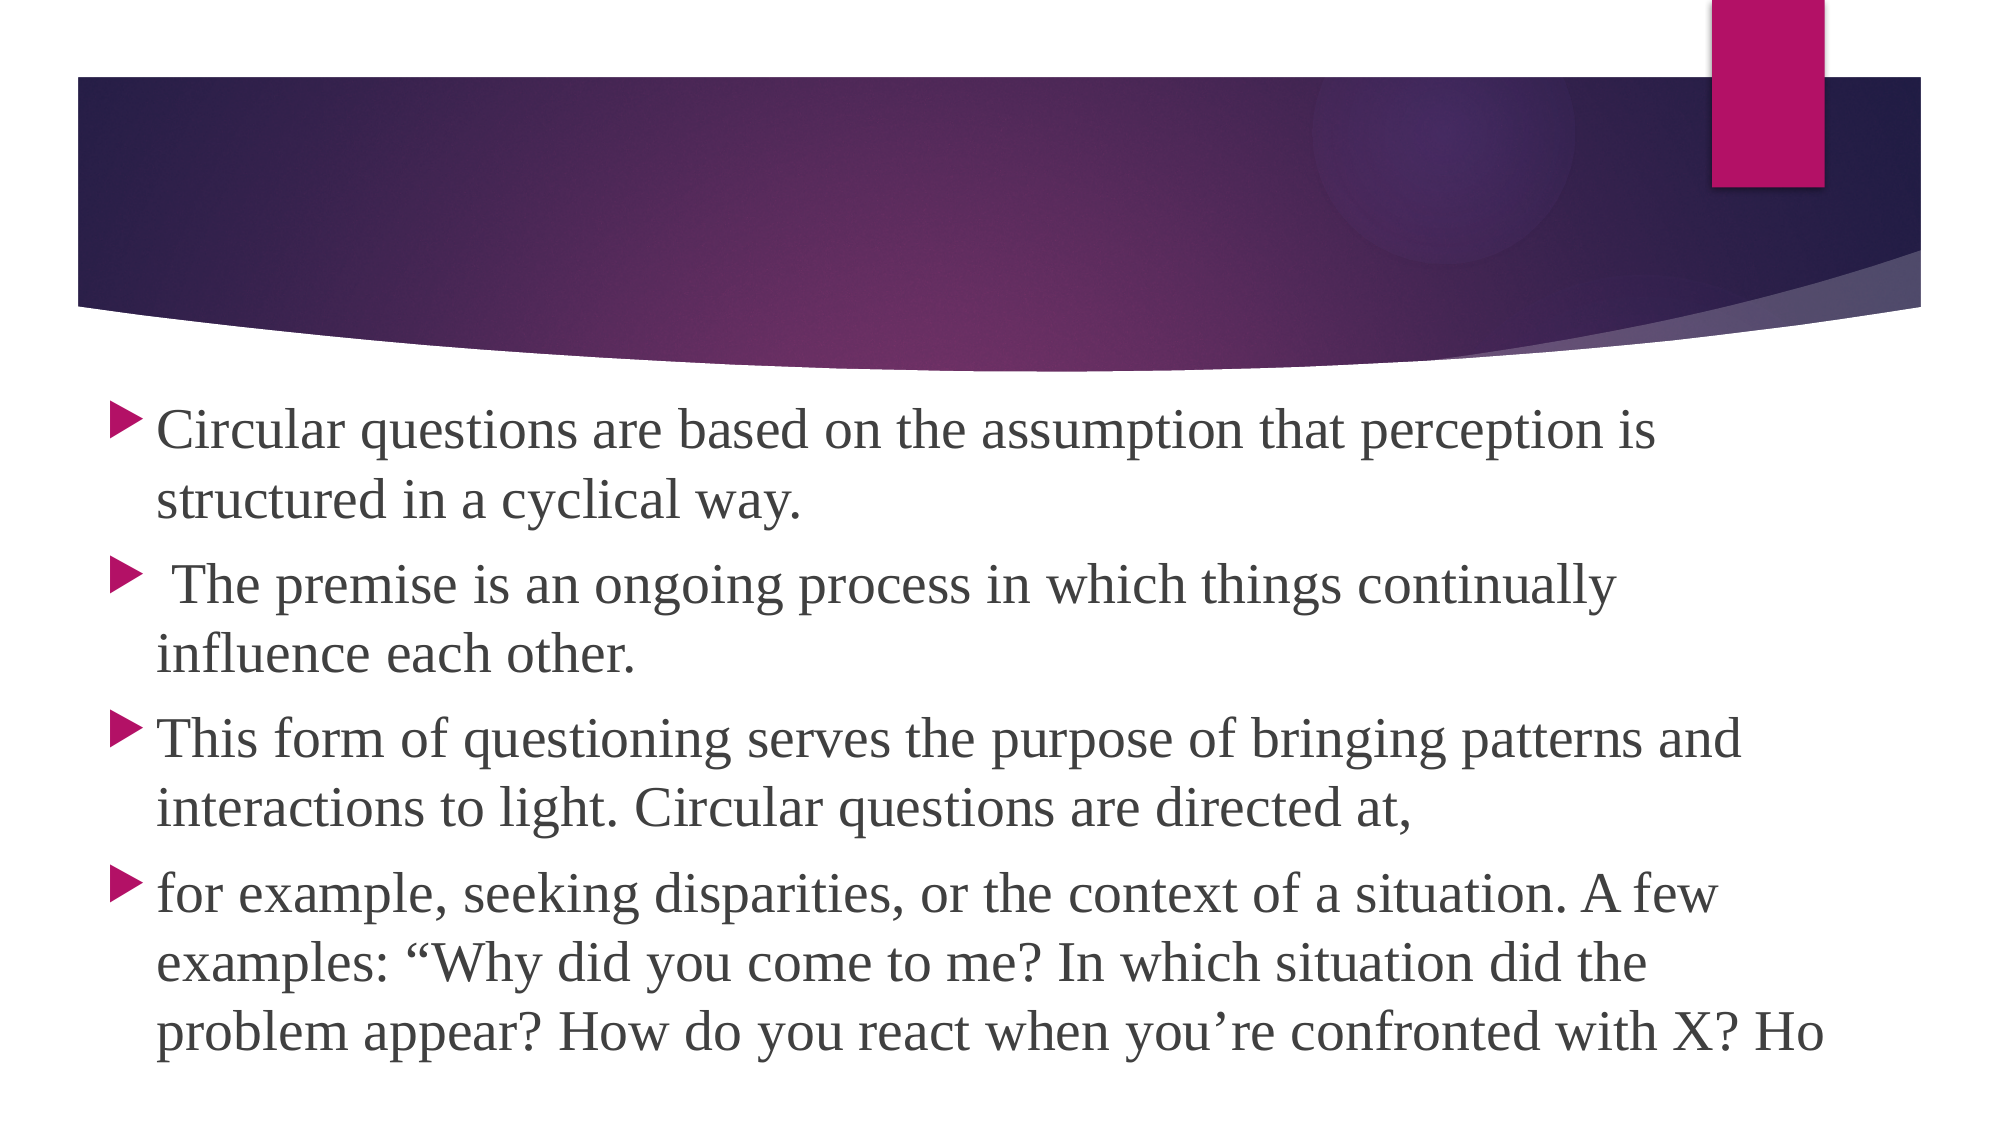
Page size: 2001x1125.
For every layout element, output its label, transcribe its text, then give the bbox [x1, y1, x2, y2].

list Circular questions are based on the assumption that perception is structured in a cyclical way. The premise is an ongoing process in which things continually influence each other. This form of questioning serves the purpose of bringing patterns and interactions to light. Circular questions are directed at, for example, seeking disparities, or the context of a situation. A few examples: “Why did you come to me? In which situation did the problem appear? How do you react when you’re confronted with X? Ho [90, 383, 1864, 1125]
